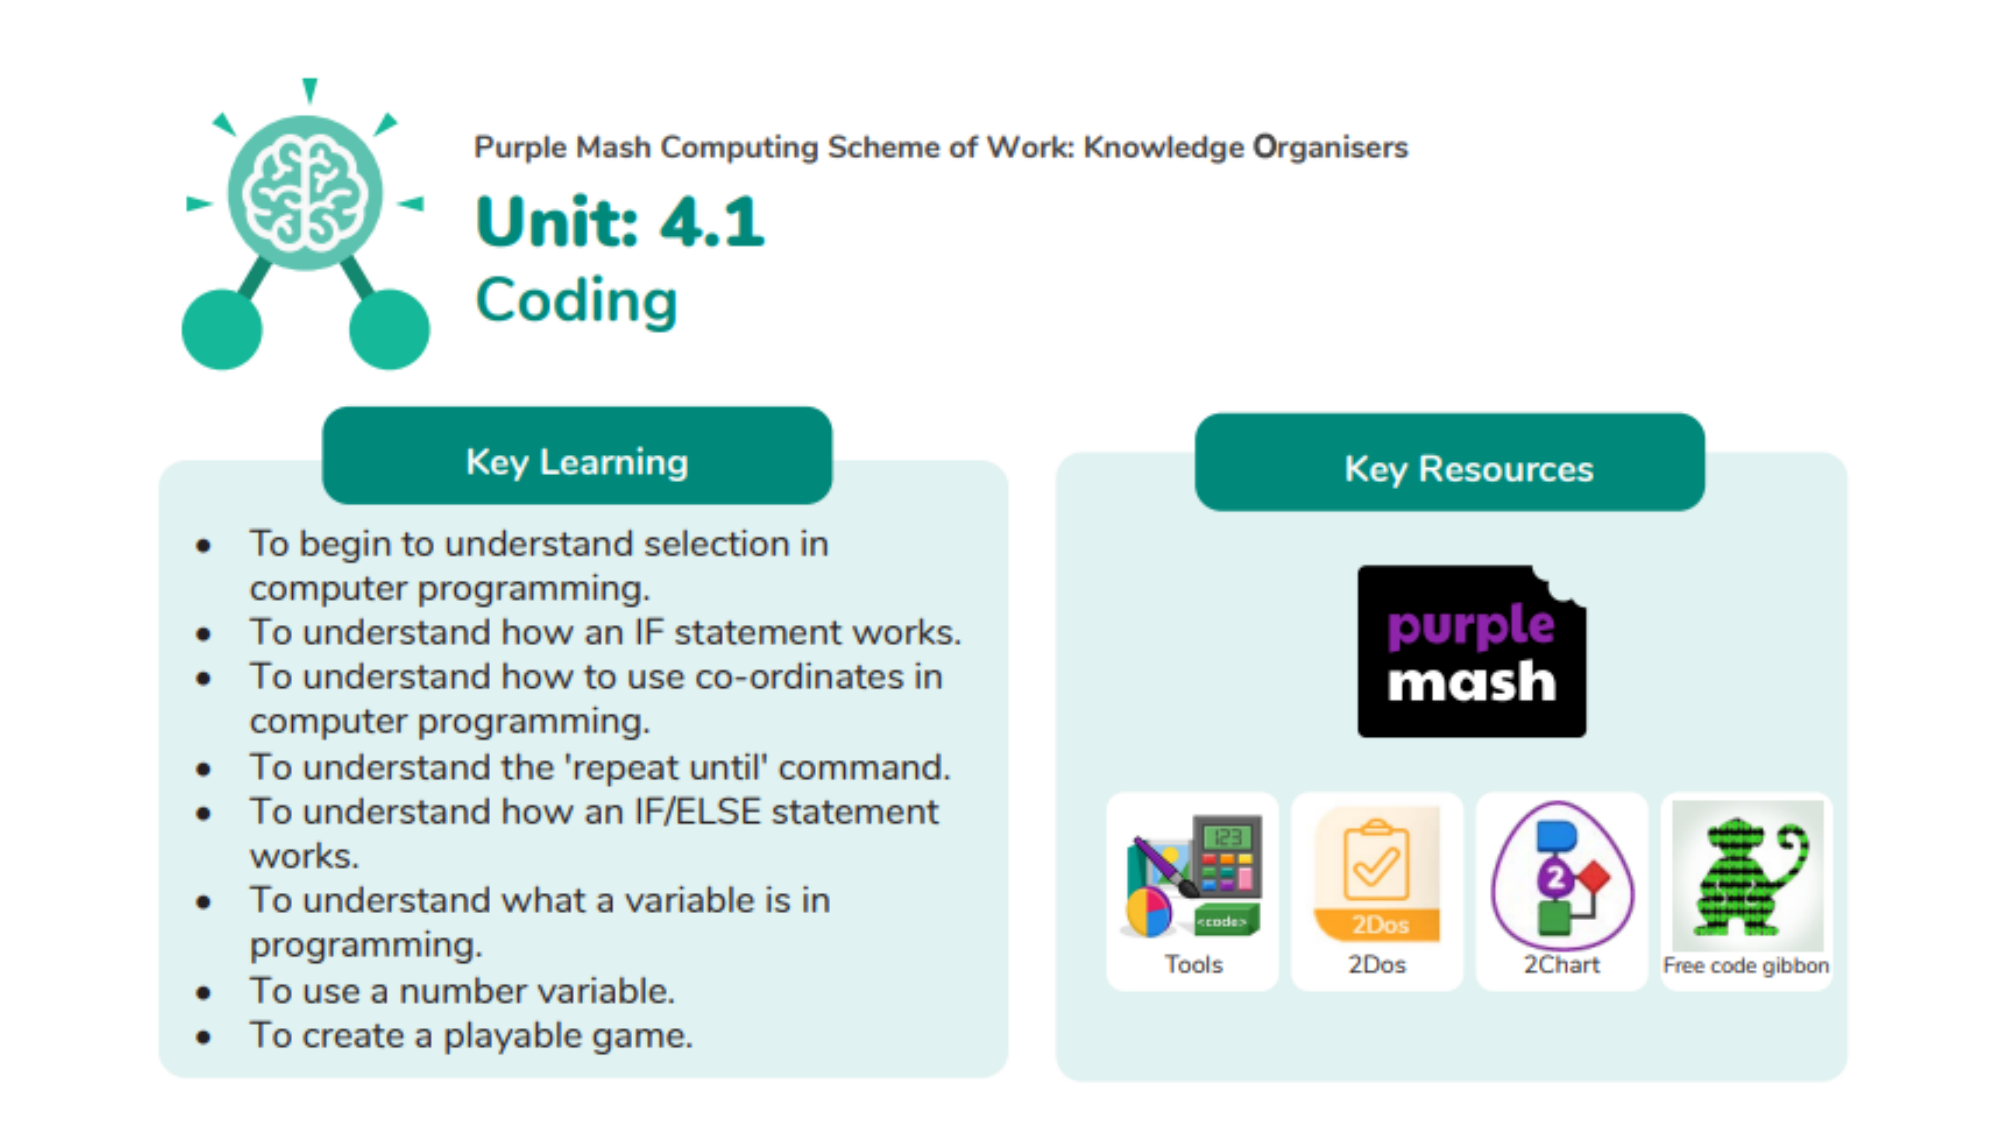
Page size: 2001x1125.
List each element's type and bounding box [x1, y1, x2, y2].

picture [108, 9, 1892, 1125]
